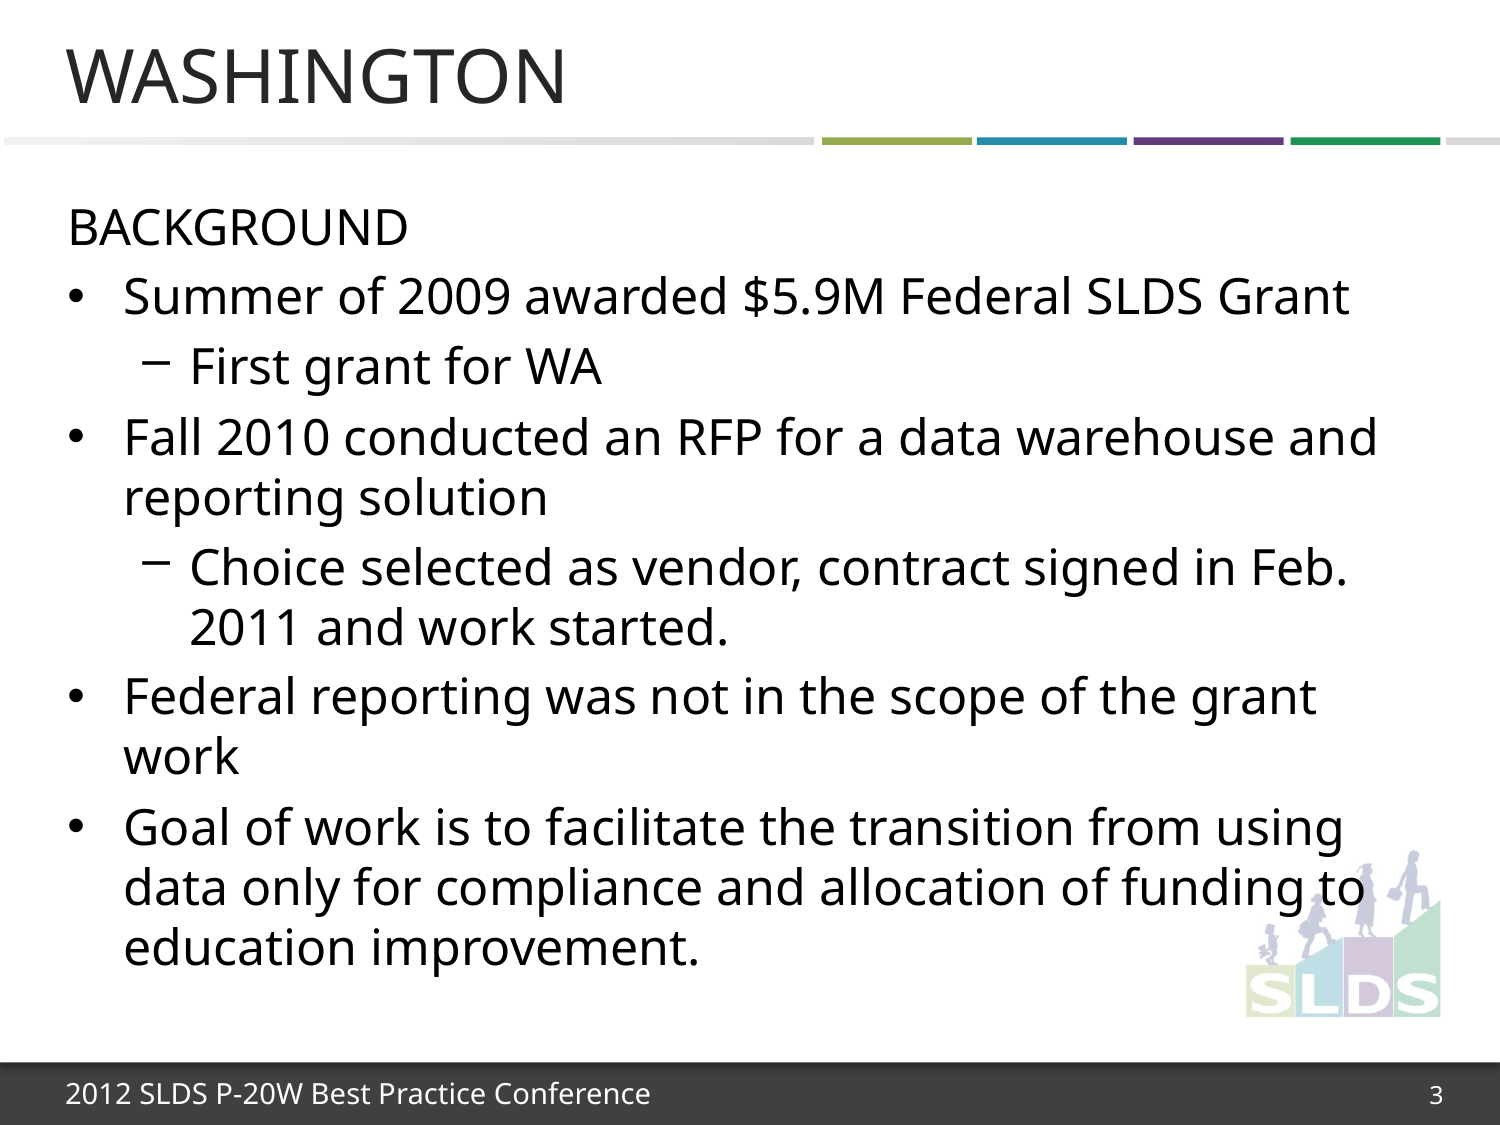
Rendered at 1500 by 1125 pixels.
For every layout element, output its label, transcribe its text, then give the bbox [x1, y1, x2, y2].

slide_number 3 [1108, 1067, 1459, 1125]
title Washington [50, 8, 1450, 138]
list BACKGROUND Summer of 2009 awarded $5.9M Federal SLDS Grant First grant for WA Fall 2010 conducted an RFP for a data warehouse and reporting solution Choice selected as vendor, contract signed in Feb. 2011 and work started. Federal reporting was not in the scope of the grant work Goal of work is to facilitate the transition from using data only for compliance and allocation of funding to education improvement. [52, 187, 1453, 930]
